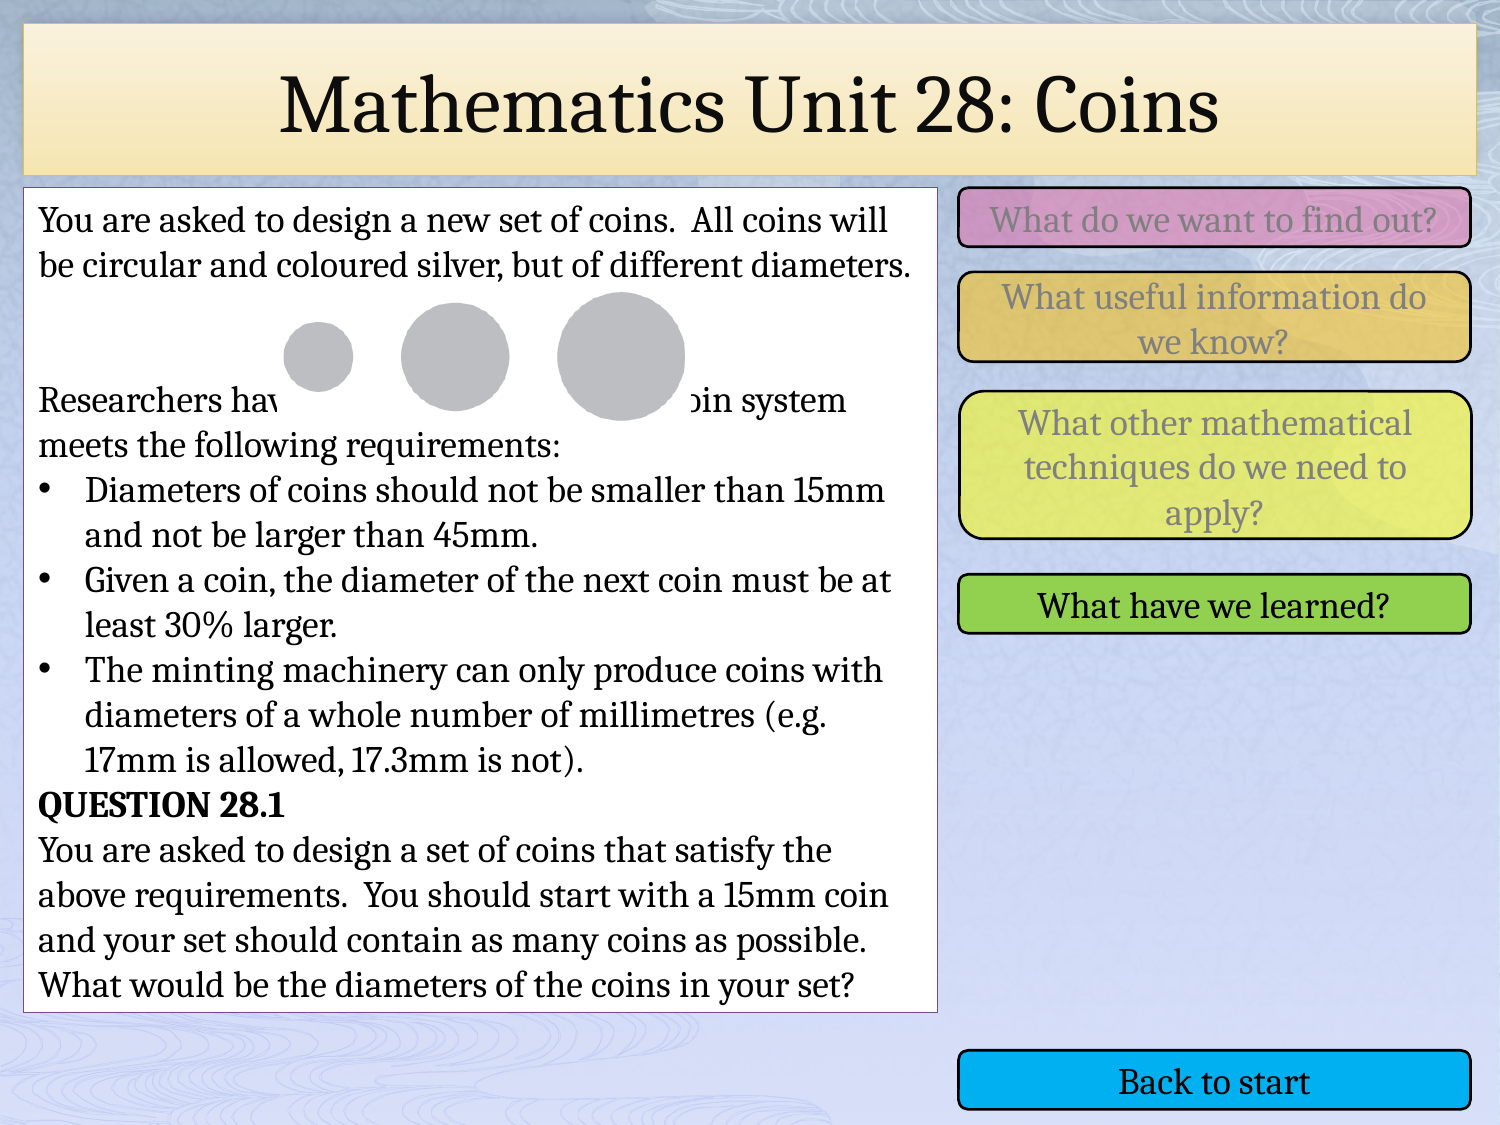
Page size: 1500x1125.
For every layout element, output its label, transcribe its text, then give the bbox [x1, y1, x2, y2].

text_box What have we learned? [957, 572, 1472, 635]
text_box What other mathematical techniques do we need to apply? [958, 389, 1473, 541]
text_box Back to start [957, 1048, 1472, 1111]
text_box You are asked to design a new set of coins. All coins will be circular and coloured silver, but of different diameters. Researchers have found out that an ideal coin system meets the following requirements: Diameters of coins should not be smaller than 15mm and not be larger than 45mm. Given a coin, the diameter of the next coin must be at least 30% larger. The minting machinery can only produce coins with diameters of a whole number of millimetres (e.g. 17mm is allowed, 17.3mm is not). QUESTION 28.1 You are asked to design a set of coins that satisfy the above requirements. You should start with a 15mm coin and your set should contain as many coins as possible. What would be the diameters of the coins in your set? [23, 187, 938, 1013]
text_box What do we want to find out? [957, 186, 1472, 249]
title Mathematics Unit 28: Coins [23, 23, 1477, 176]
picture [277, 285, 691, 425]
text_box What useful information do we know? [957, 270, 1472, 364]
